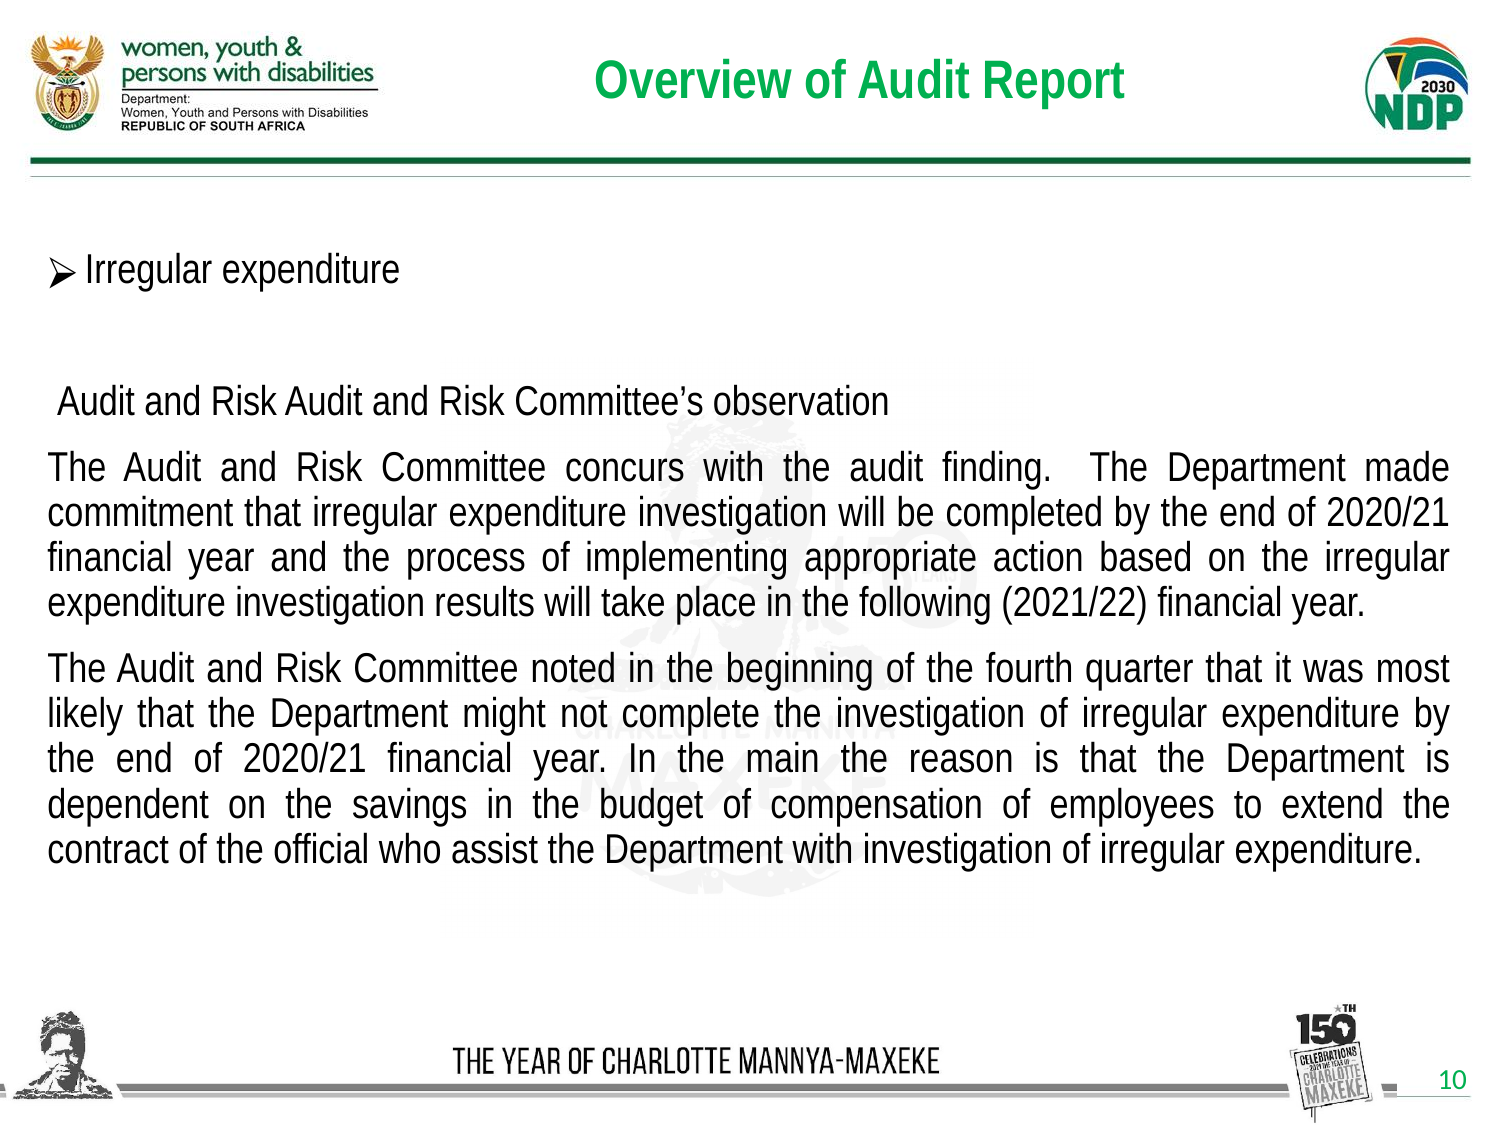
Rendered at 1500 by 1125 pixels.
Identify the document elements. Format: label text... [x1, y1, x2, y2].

title Overview of Audit Report [380, 18, 1342, 145]
list Irregular expenditure Audit and Risk Audit and Risk Committee’s observation The Audit and Risk Committee concurs with the audit finding. The Department made commitment that irregular expenditure investigation will be completed by the end of 2020/21 financial year and the process of implementing appropriate action based on the irregular expenditure investigation results will take place in the following (2021/22) financial year. The Audit and Risk Committee noted in the beginning of the fourth quarter that it was most likely that the Department might not complete the investigation of irregular expenditure by the end of 2020/21 financial year. In the main the reason is that the Department is dependent on the savings in the budget of compensation of employees to extend the contract of the official who assist the Department with investigation of irregular expenditure. [32, 164, 1466, 1040]
picture [0, 0, 1499, 1125]
